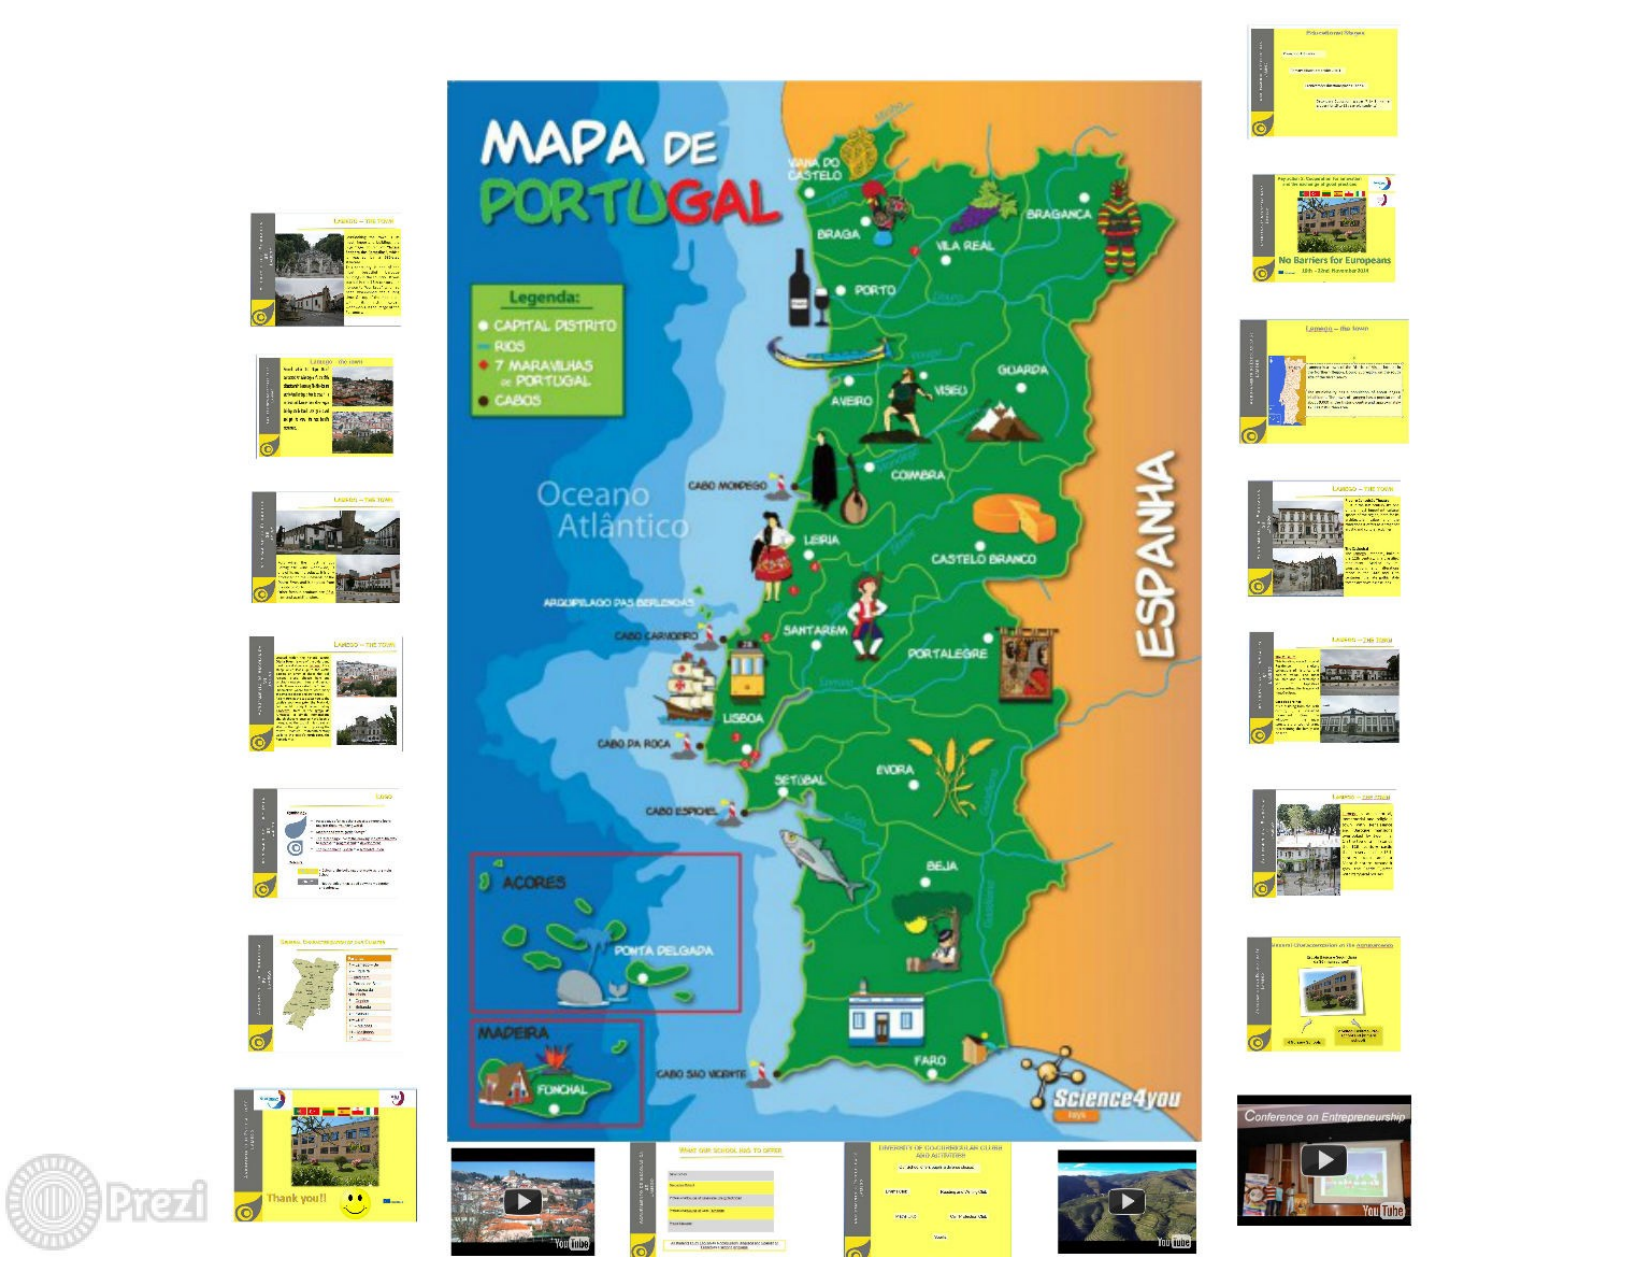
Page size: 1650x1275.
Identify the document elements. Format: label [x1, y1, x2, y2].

text_box [0, 18, 1650, 1257]
